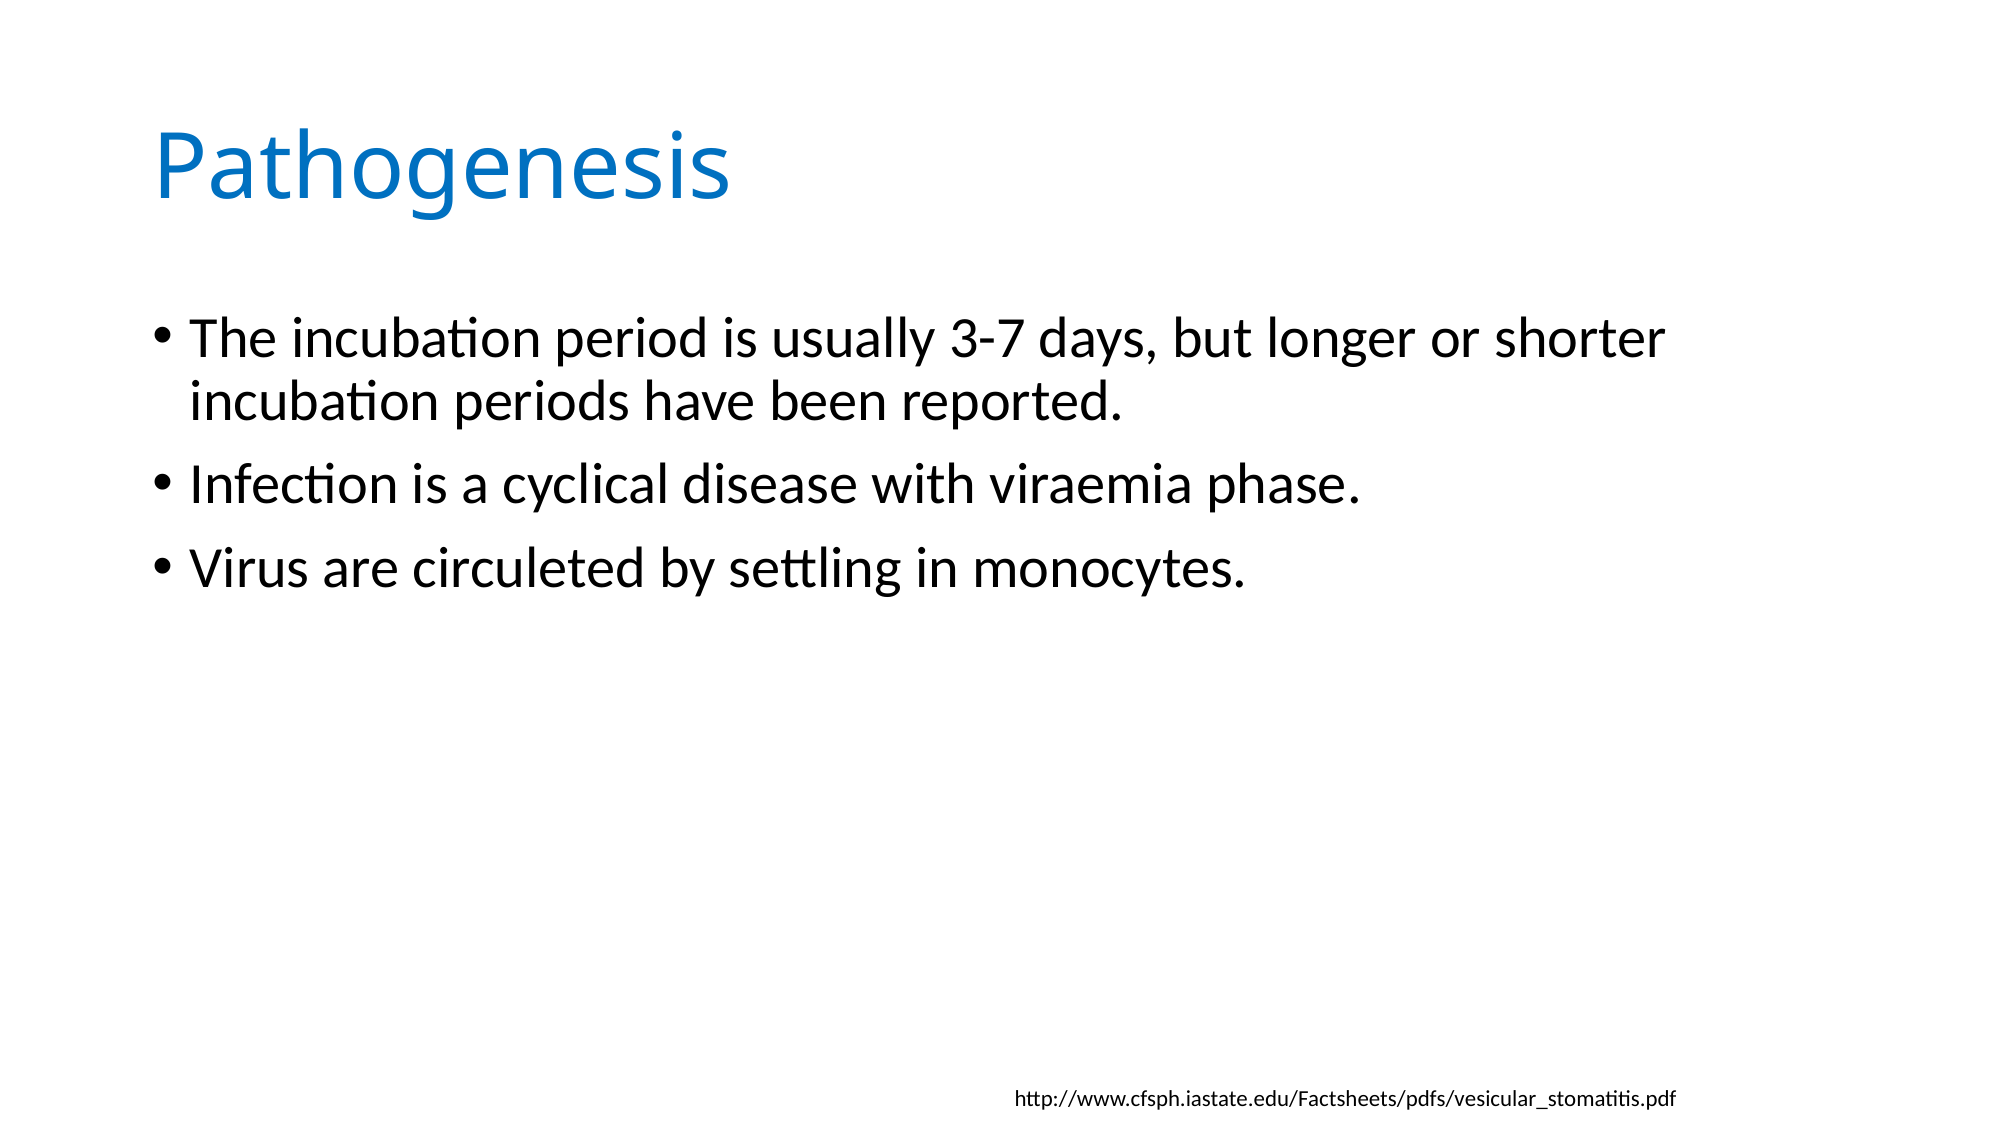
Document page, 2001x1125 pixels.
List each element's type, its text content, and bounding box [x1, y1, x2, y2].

text_box http://www.cfsph.iastate.edu/Factsheets/pdfs/vesicular_stomatitis.pdf [999, 1076, 1750, 1119]
list The incubation period is usually 3-7 days, but longer or shorter incubation periods have been reported. Infection is a cyclical disease with viraemia phase. Virus are circuleted by settling in monocytes. [137, 299, 1863, 1014]
title Pathogenesis [137, 59, 1863, 278]
